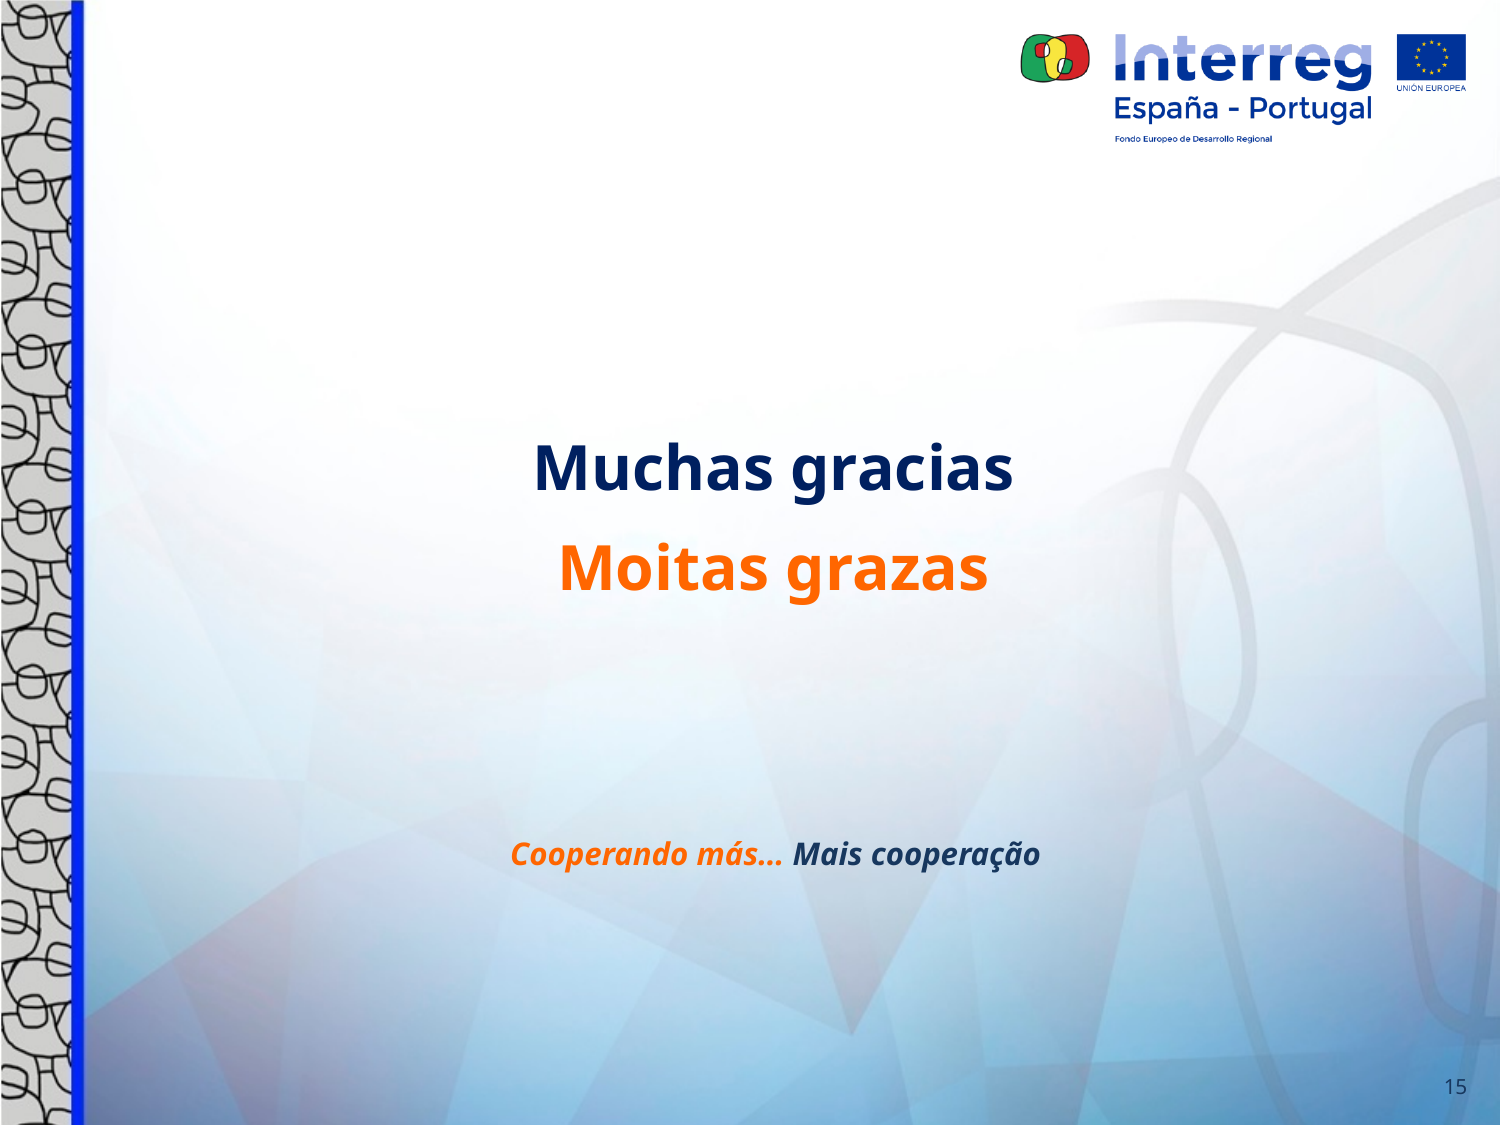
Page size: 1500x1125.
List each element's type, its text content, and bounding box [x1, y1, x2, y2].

text_box Cooperando más… Mais cooperação [244, 826, 1308, 879]
text_box Muchas gracias Moitas grazas [64, 420, 1483, 611]
picture [0, 0, 1500, 1125]
slide_number 15 [1132, 1057, 1483, 1118]
